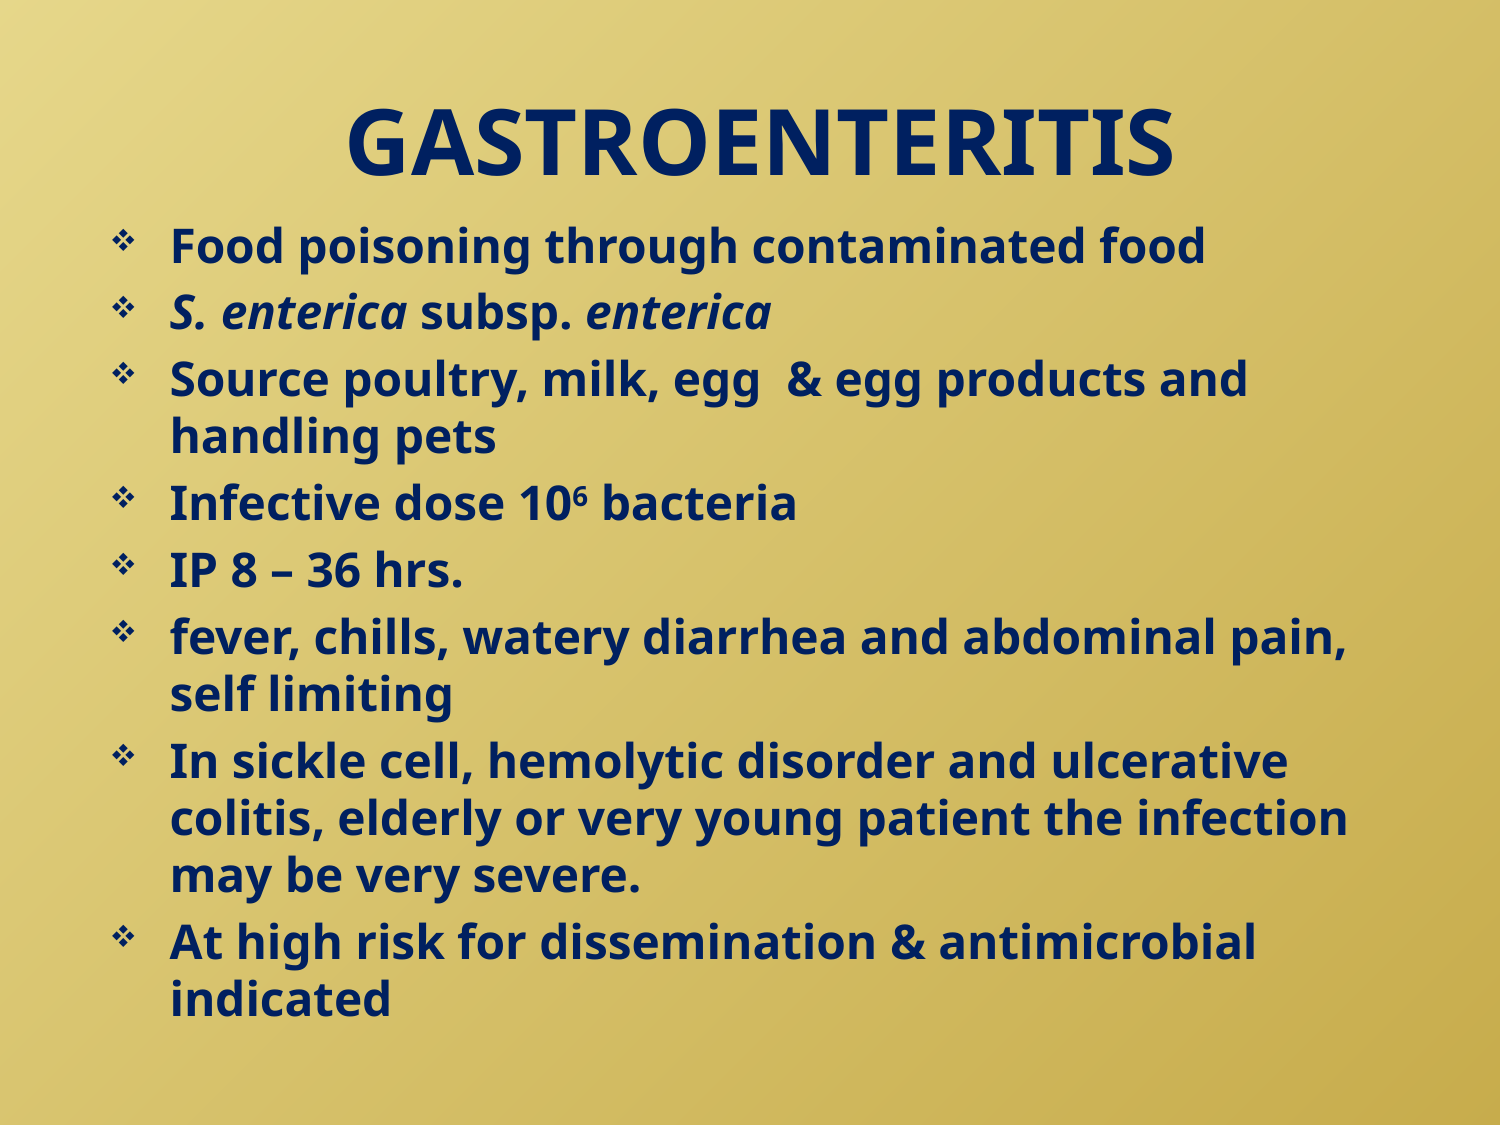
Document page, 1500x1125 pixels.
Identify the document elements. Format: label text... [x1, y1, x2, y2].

title GASTROENTERITIS [75, 45, 1425, 208]
list Food poisoning through contaminated food S. enterica subsp. enterica Source poultry, milk, egg & egg products and handling pets Infective dose 106 bacteria IP 8 – 36 hrs. fever, chills, watery diarrhea and abdominal pain, self limiting In sickle cell, hemolytic disorder and ulcerative colitis, elderly or very young patient the infection may be very severe. At high risk for dissemination & antimicrobial indicated [75, 208, 1425, 1035]
